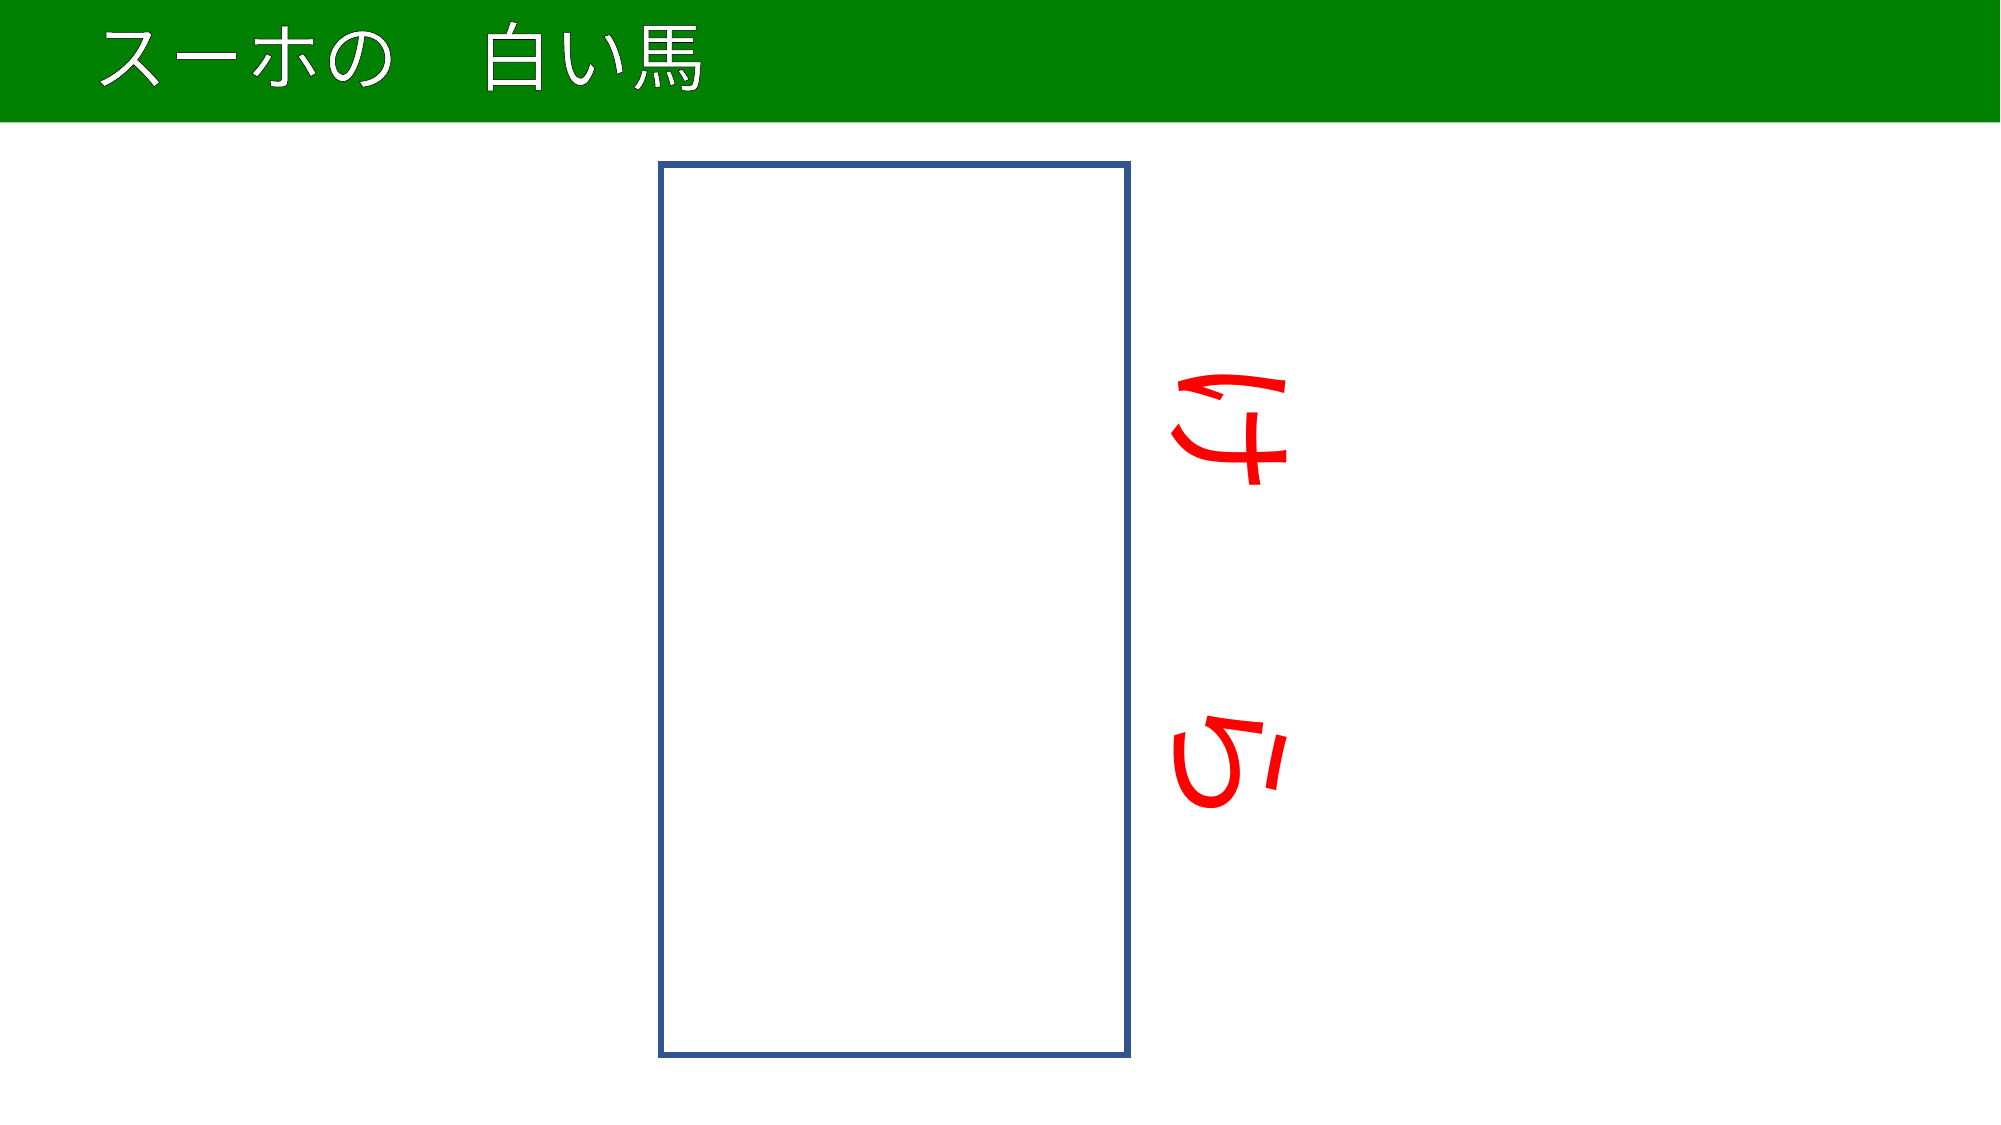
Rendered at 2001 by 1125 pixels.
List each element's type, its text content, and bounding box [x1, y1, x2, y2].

text_box [660, 163, 1129, 1056]
text_box らい [1129, 677, 1325, 970]
text_box け [1129, 343, 1325, 498]
text_box 家来 [616, 195, 1152, 1125]
title スーホの 白い馬 [0, 0, 1712, 123]
slide_number 79 [1712, 0, 2000, 123]
